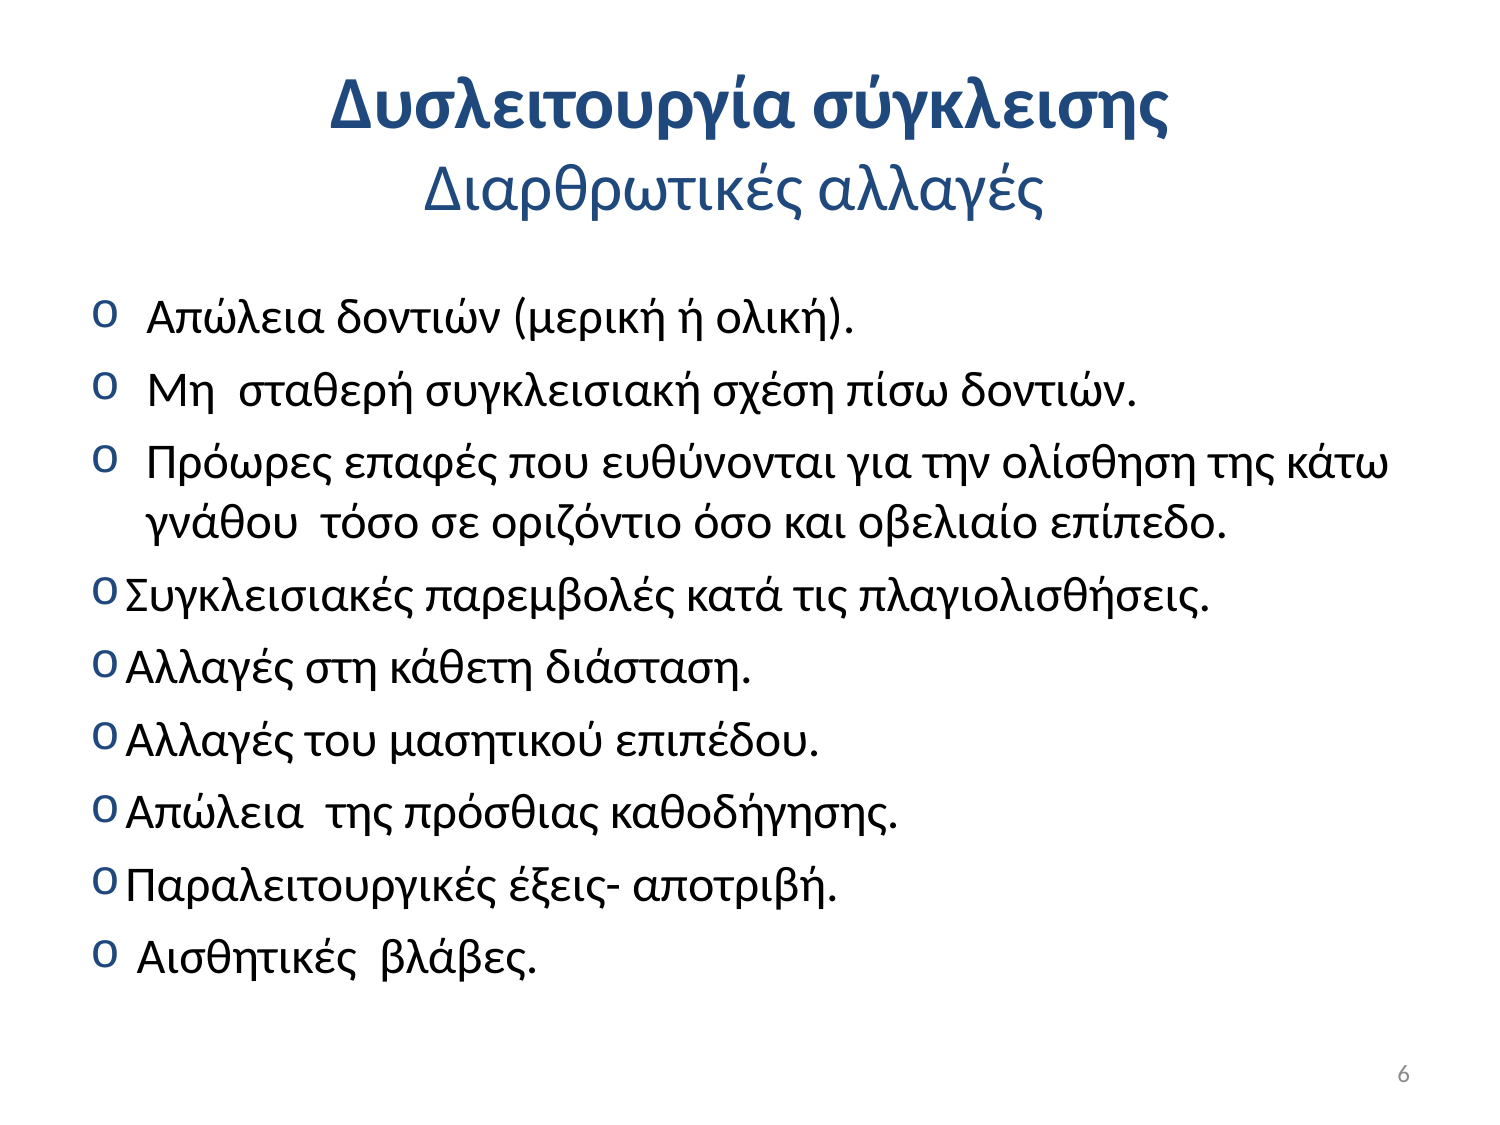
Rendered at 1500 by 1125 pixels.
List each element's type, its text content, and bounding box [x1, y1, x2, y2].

list Απώλεια δοντιών (μερική ή ολική). Μη σταθερή συγκλεισιακή σχέση πίσω δοντιών. Πρόωρες επαφές που ευθύνονται για την ολίσθηση της κάτω γνάθου τόσο σε οριζόντιο όσο και οβελιαίο επίπεδο. Συγκλεισιακές παρεμβολές κατά τις πλαγιολισθήσεις. Αλλαγές στη κάθετη διάσταση. Αλλαγές του μασητικού επιπέδου. Απώλεια της πρόσθιας καθοδήγησης. Παραλειτουργικές έξεις- αποτριβή. Αισθητικές βλάβες. [75, 262, 1425, 1005]
slide_number 6 [1074, 1042, 1425, 1103]
title Δυσλειτουργία σύγκλεισης Διαρθρωτικές αλλαγές [75, 45, 1425, 233]
